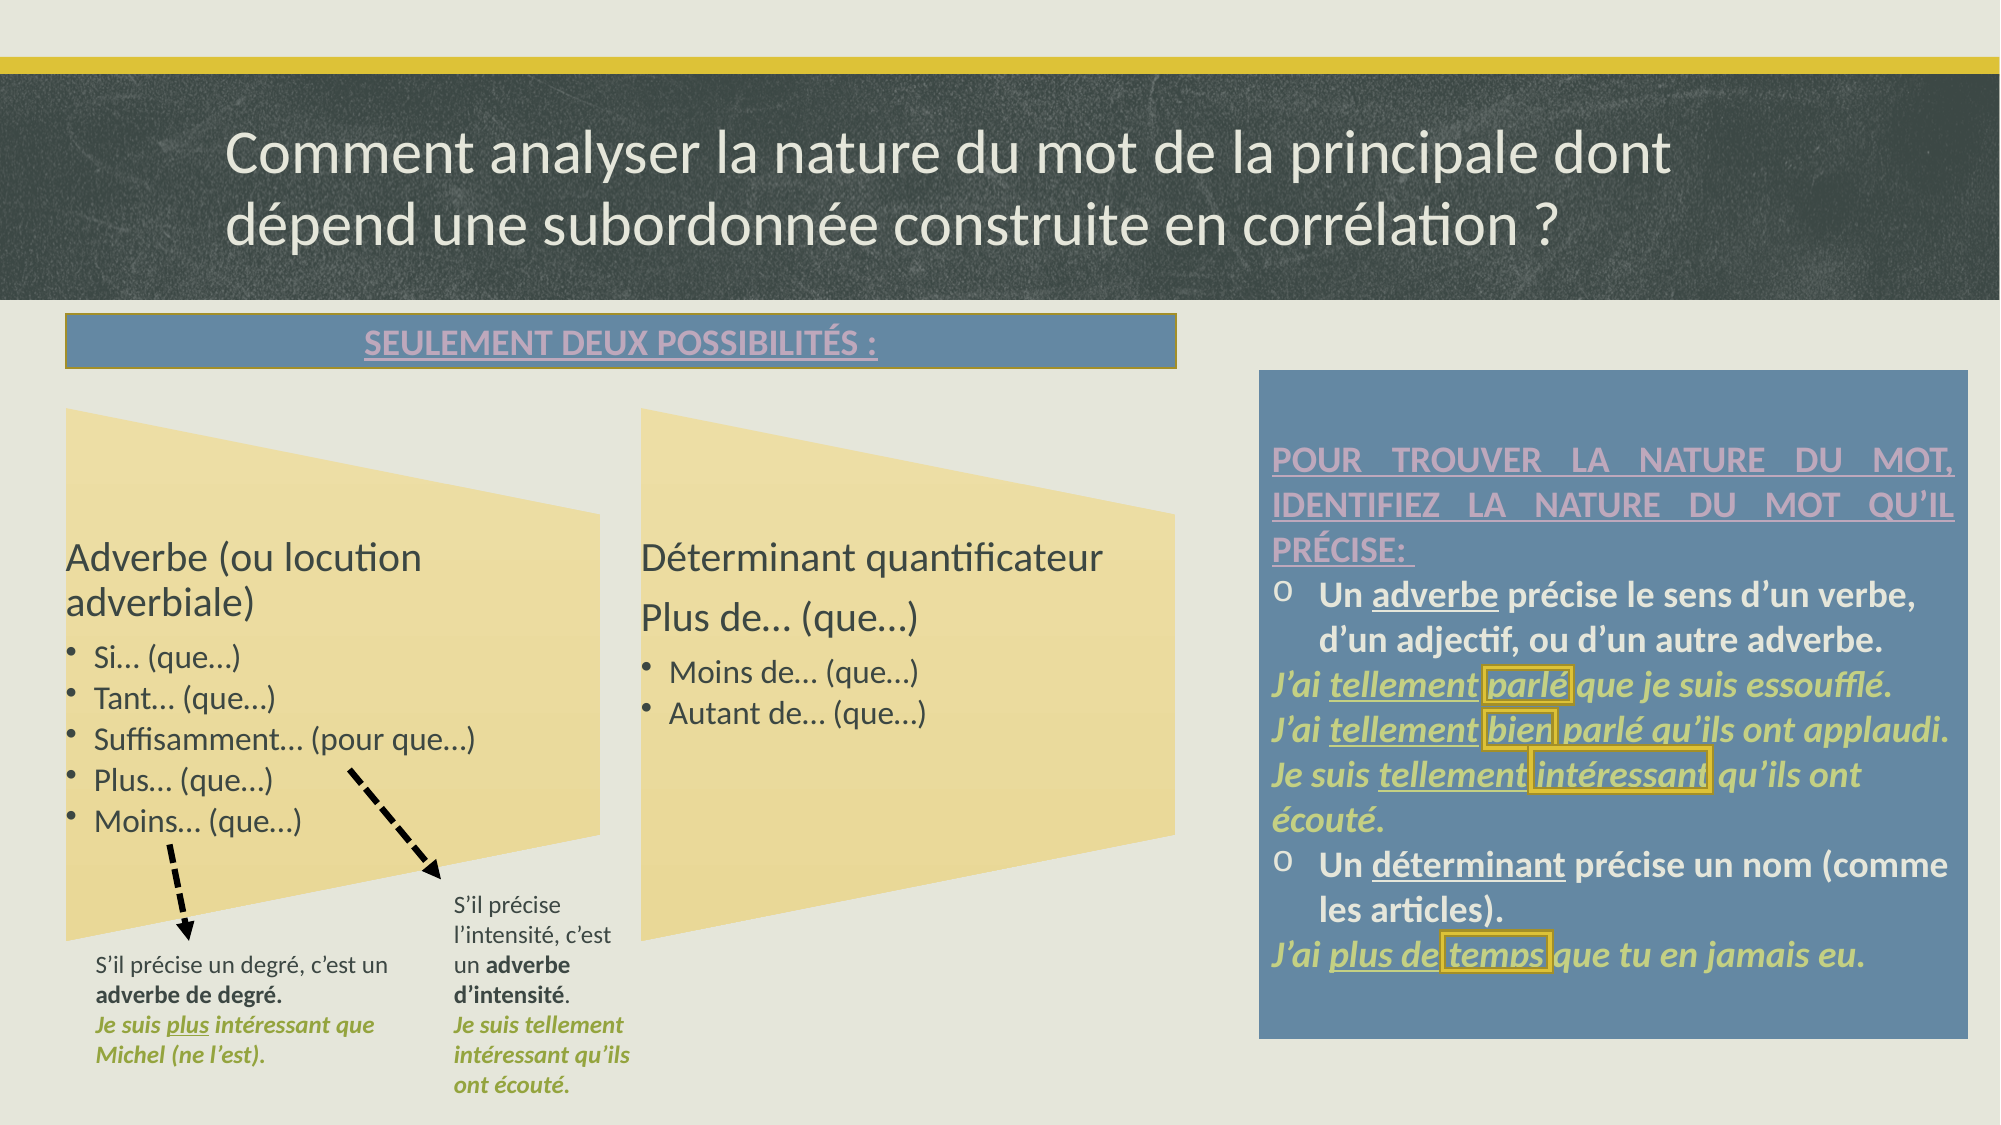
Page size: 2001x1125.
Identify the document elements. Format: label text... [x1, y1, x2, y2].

text_box [1527, 744, 1714, 795]
picture [0, 74, 2000, 300]
text_box [1439, 929, 1554, 974]
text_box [349, 769, 441, 880]
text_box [169, 844, 189, 941]
text_box [1481, 664, 1575, 706]
title Comment analyser la nature du mot de la principale dont dépend une subordonnée construite en corrélation ? [210, 76, 1790, 300]
text_box S’il précise l’intensité, c’est un adverbe d’intensité. Je suis tellement intéressant qu’ils ont écouté. [438, 941, 650, 1125]
text_box [1481, 707, 1559, 752]
text_box S’il précise un degré, c’est un adverbe de degré. Je suis plus intéressant que Michel (ne l’est). [80, 941, 439, 1106]
text_box SEULEMENT DEUX POSSIBILITÉS : [65, 313, 1177, 369]
text_box POUR TROUVER LA NATURE DU MOT, IDENTIFIEZ LA NATURE DU MOT QU’IL PRÉCISE: Un adverbe précise le sens d’un verbe, d’un adjectif, ou d’un autre adverbe. J’ai tellement parlé que je suis essoufflé. J’ai tellement bien parlé qu’ils ont applaudi. Je suis tellement intéressant qu’ils ont écouté. Un déterminant précise un nom (comme les articles). J’ai plus de temps que tu en jamais eu. [1256, 367, 1971, 1042]
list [65, 408, 1176, 941]
